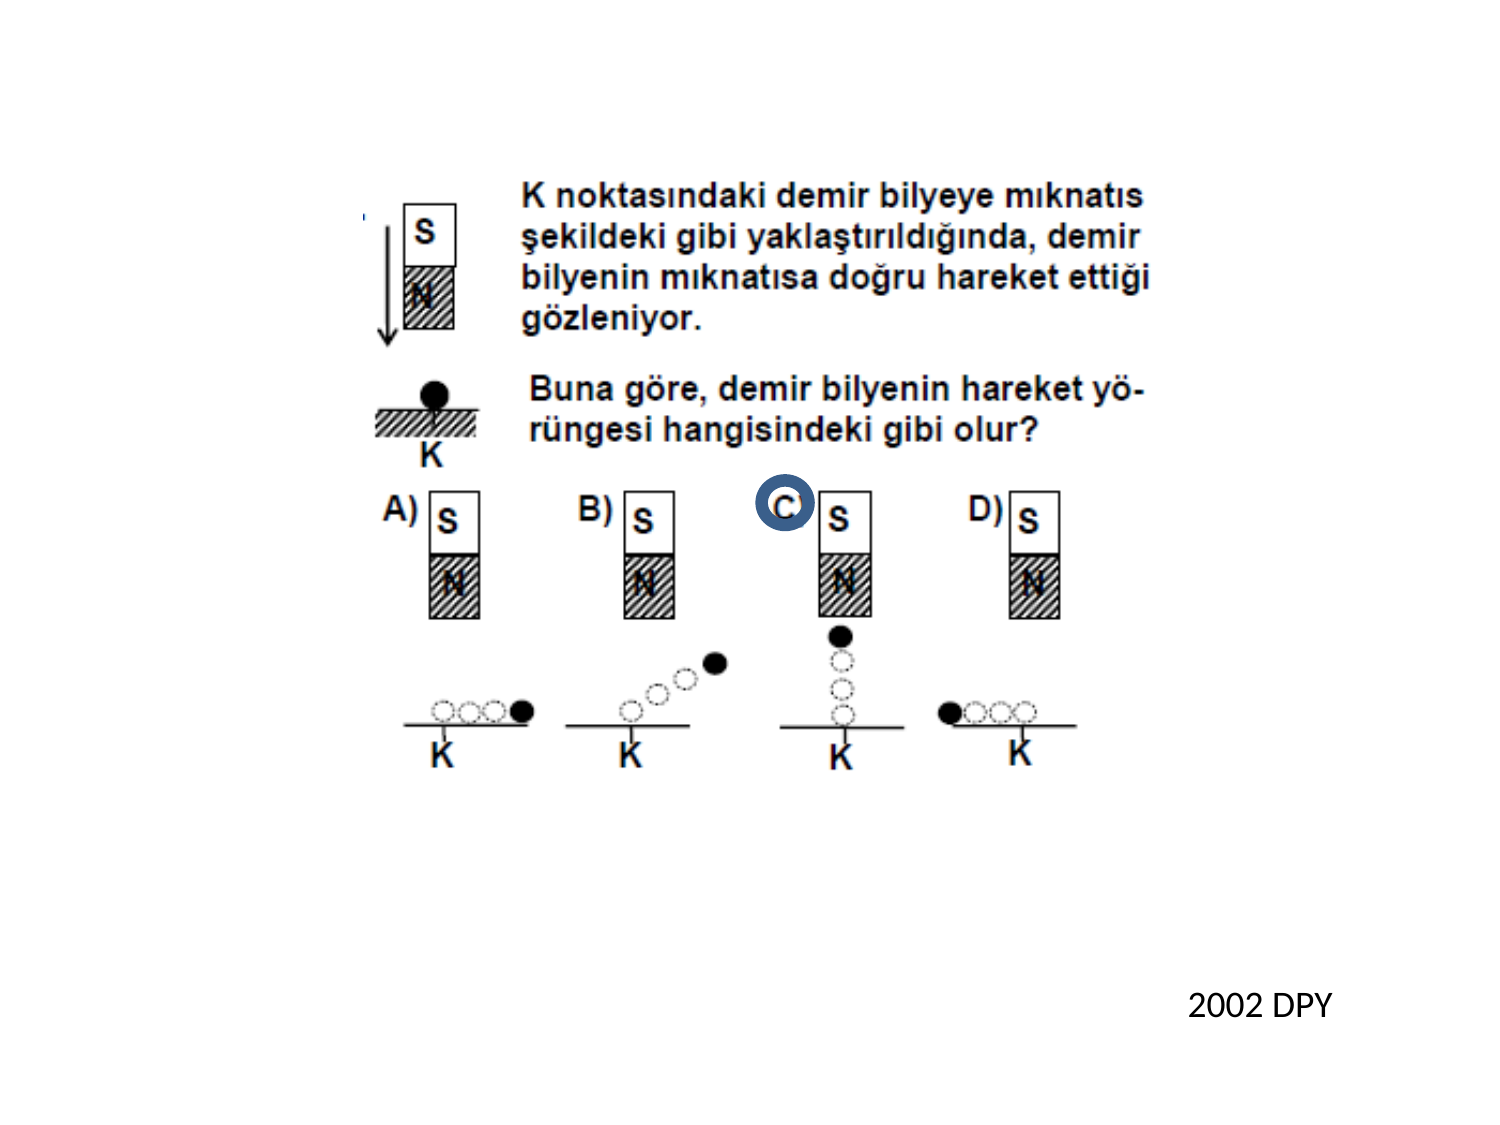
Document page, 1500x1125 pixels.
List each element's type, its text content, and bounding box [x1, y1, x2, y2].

text_box 2002 DPY [1172, 972, 1348, 1033]
picture [363, 163, 1186, 811]
